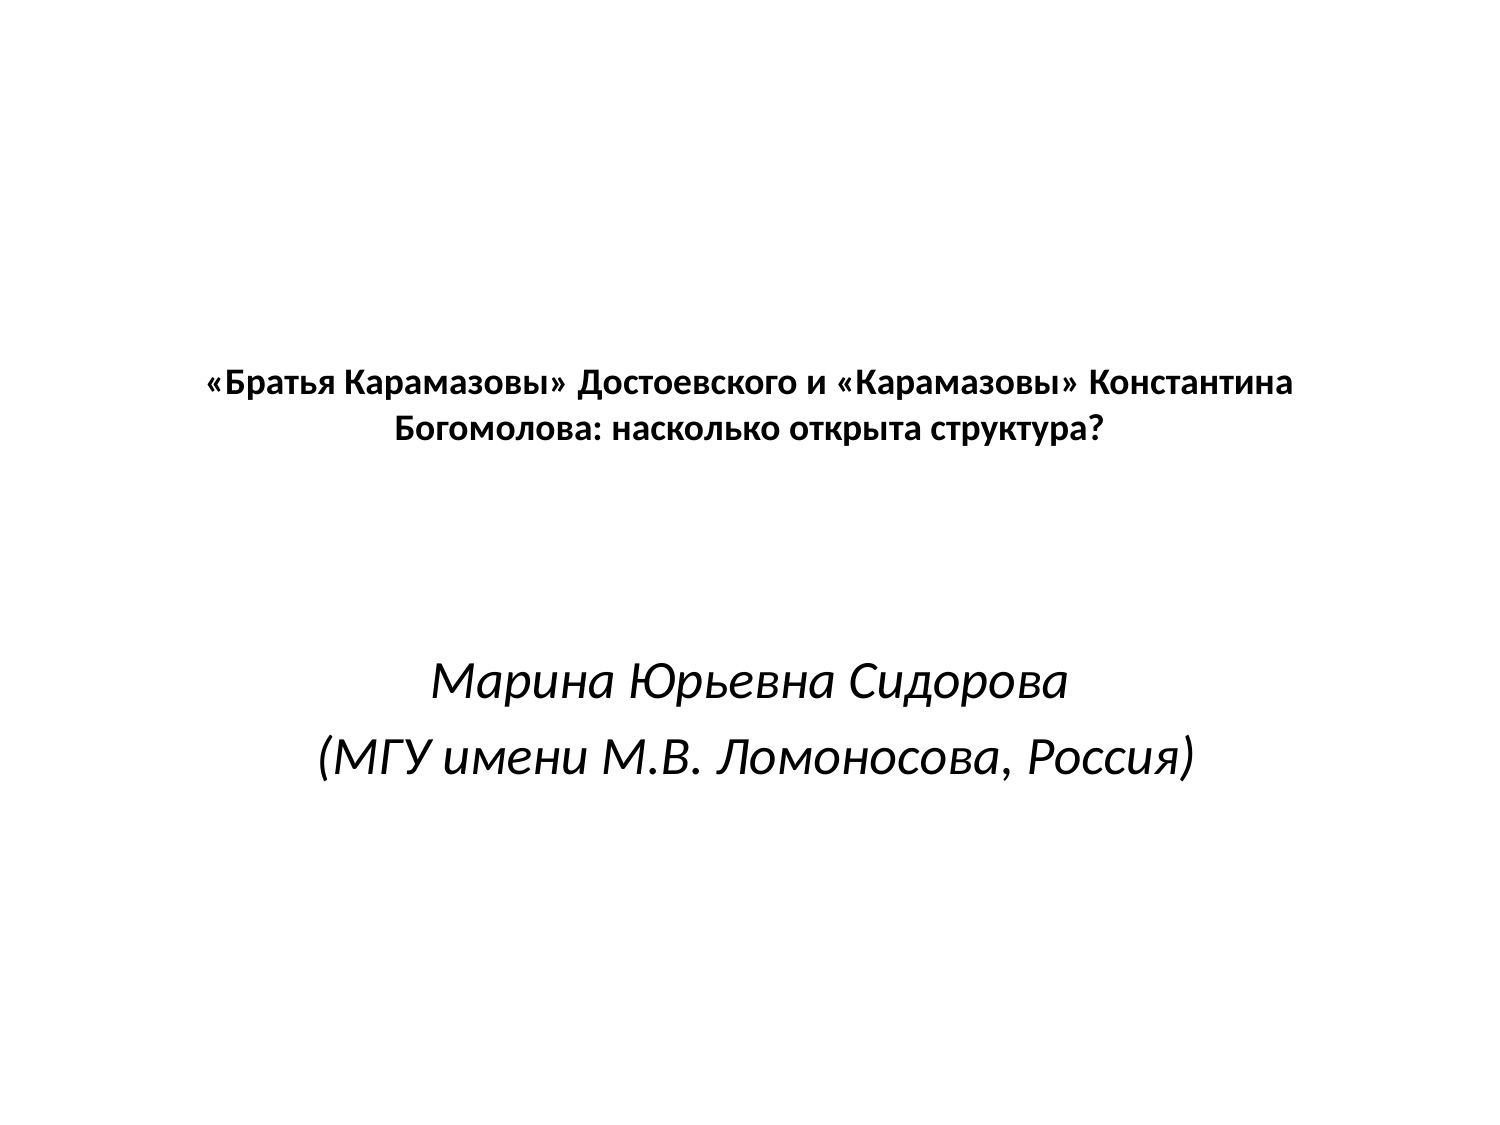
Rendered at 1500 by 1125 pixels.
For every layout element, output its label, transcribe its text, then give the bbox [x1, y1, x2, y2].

title «Братья Карамазовы» Достоевского и «Карамазовы» Константина Богомолова: насколько открыта структура? [112, 349, 1388, 591]
subtitle Марина Юрьевна Сидорова (МГУ имени М.В. Ломоносова, Россия) [225, 637, 1275, 925]
